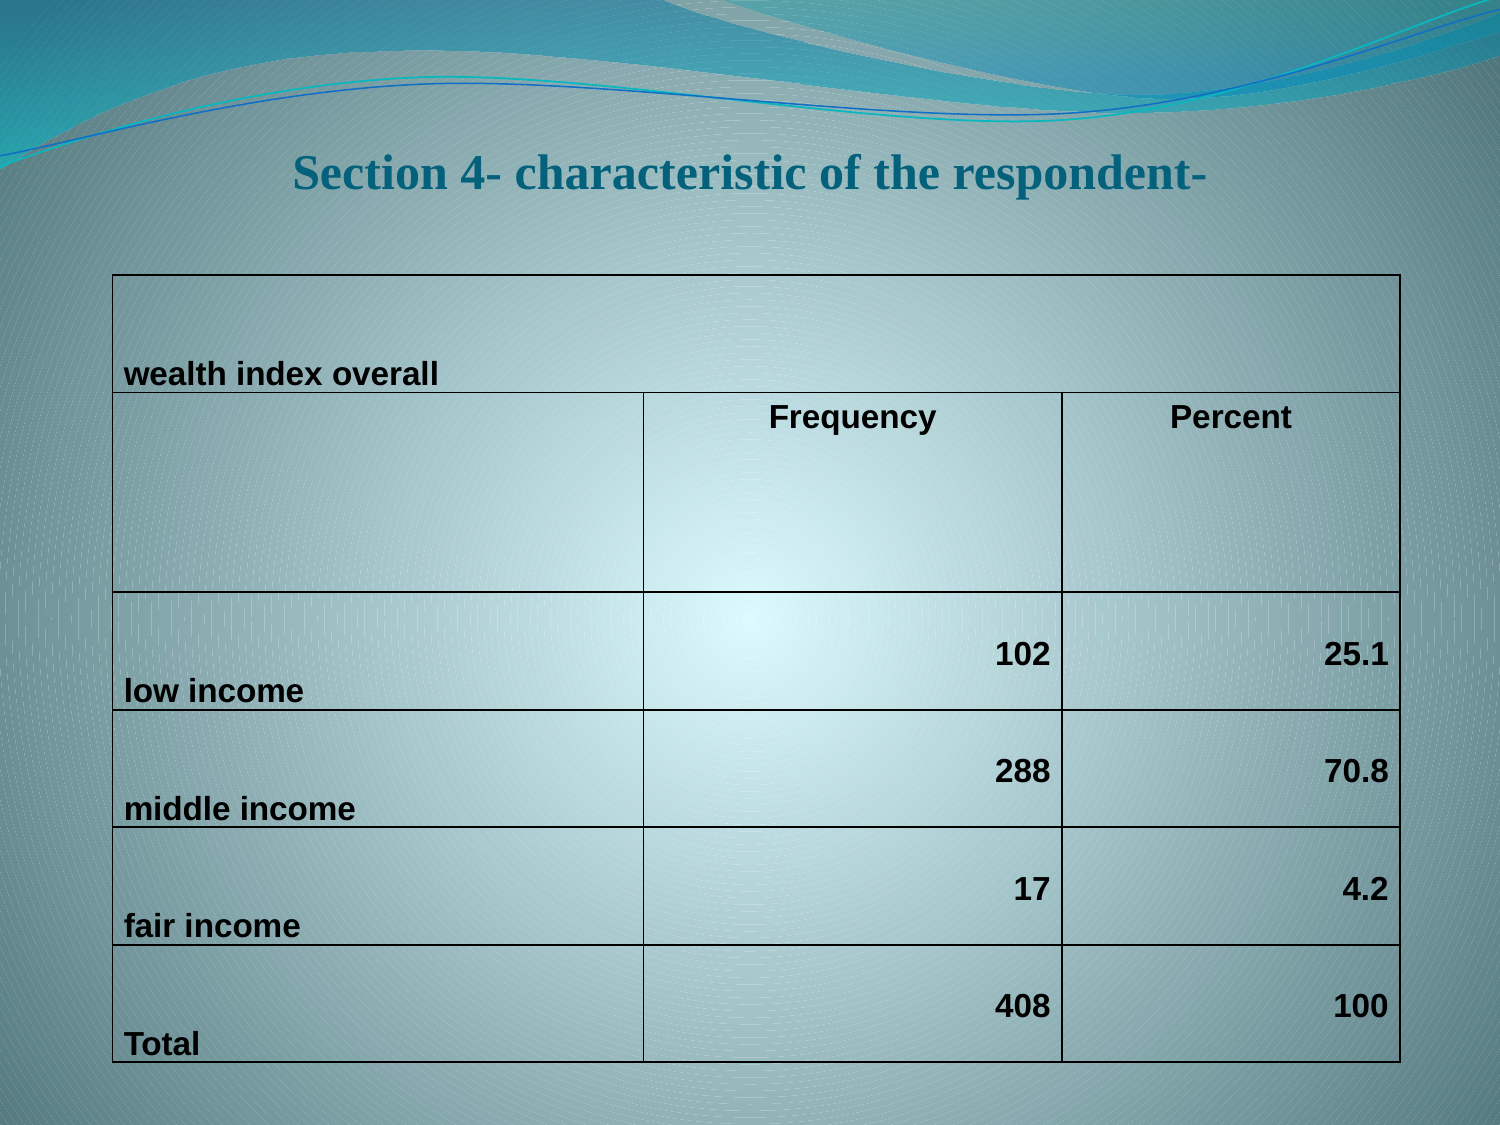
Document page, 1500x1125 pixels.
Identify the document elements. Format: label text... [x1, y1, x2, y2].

table_cell low income [113, 593, 643, 709]
table_cell 288 [644, 711, 1061, 826]
table_cell Percent [1063, 393, 1399, 591]
table_cell 17 [644, 828, 1061, 944]
table_cell middle income [113, 711, 643, 826]
table_cell 25.1 [1063, 593, 1399, 709]
title Section 4- characteristic of the respondent- [75, 115, 1425, 200]
table_cell fair income [113, 828, 643, 944]
table_cell 102 [644, 593, 1061, 709]
table_cell [113, 393, 643, 591]
table_cell 408 [644, 946, 1061, 1061]
table_cell Frequency [644, 393, 1061, 591]
table_cell 70.8 [1063, 711, 1399, 826]
table_cell 4.2 [1063, 828, 1399, 944]
table_cell Total [113, 946, 643, 1061]
table_cell 100 [1063, 946, 1399, 1061]
table_header wealth index overall [113, 276, 1399, 392]
